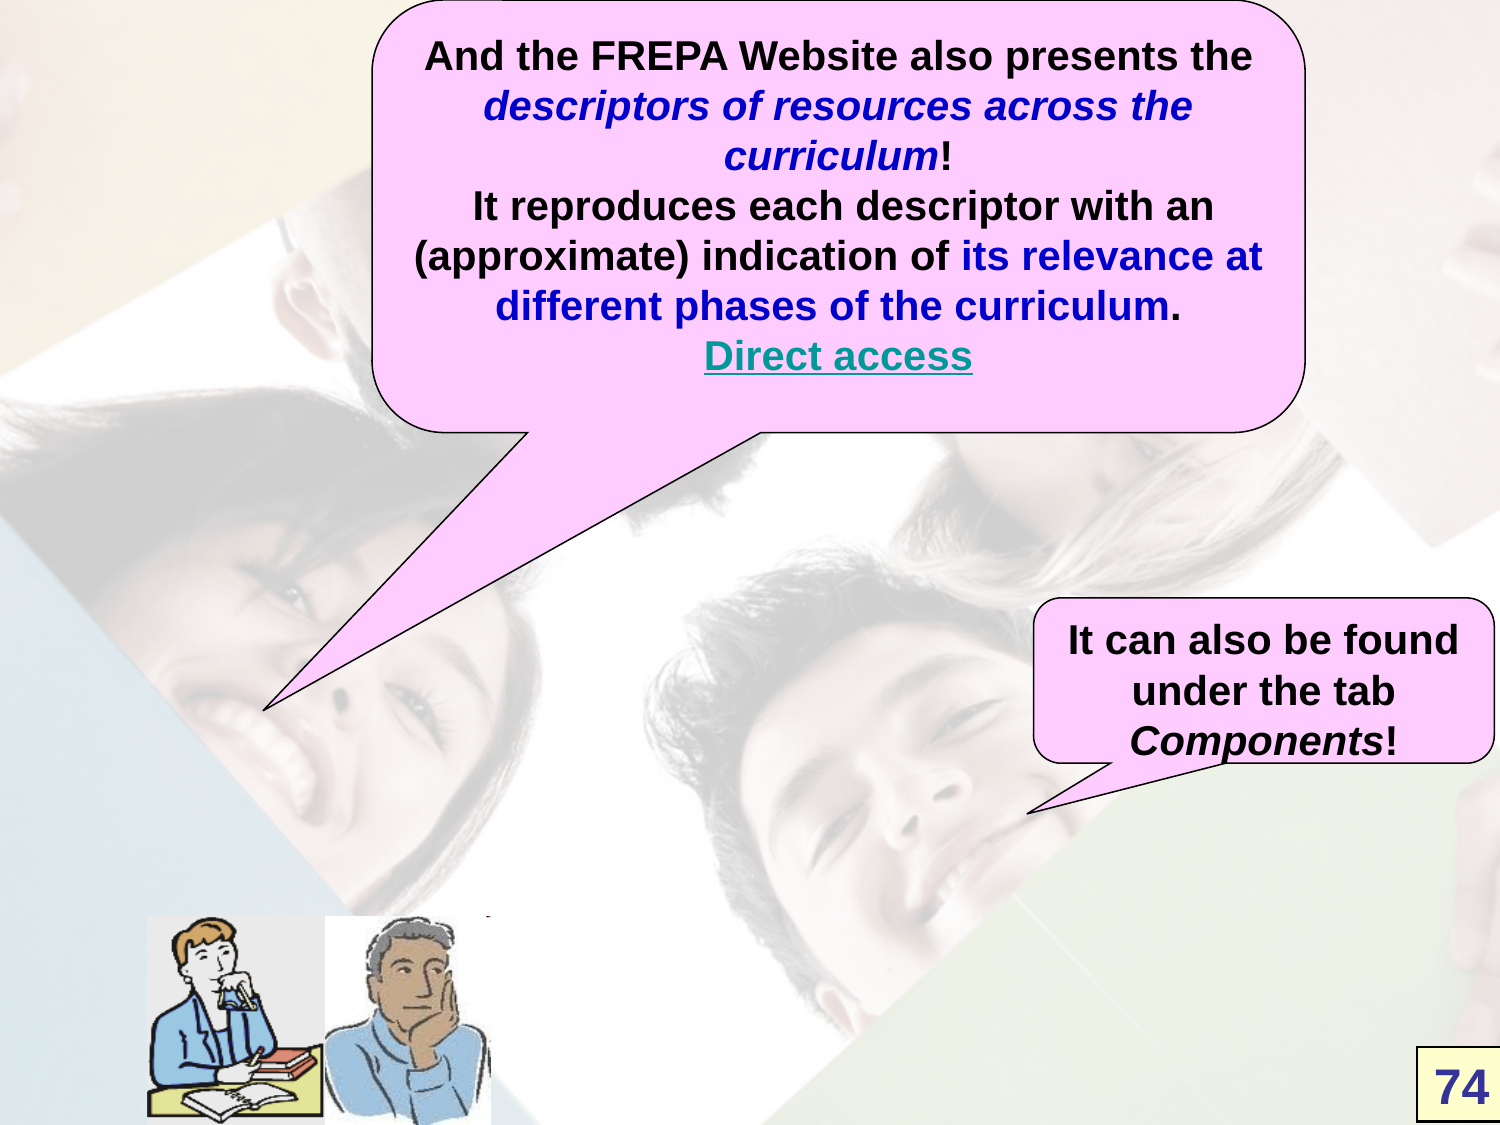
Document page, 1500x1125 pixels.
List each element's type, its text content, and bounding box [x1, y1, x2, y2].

text_box It can also be found under the tab Components! [1026, 597, 1495, 814]
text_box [147, 915, 491, 1125]
text_box And the FREPA Website also presents the descriptors of resources across the curriculum! It reproduces each descriptor with an (approximate) indication of its relevance at different phases of the curriculum. Direct access [262, 0, 1306, 711]
picture [0, 0, 1500, 1125]
text_box 74 [1417, 1046, 1500, 1122]
